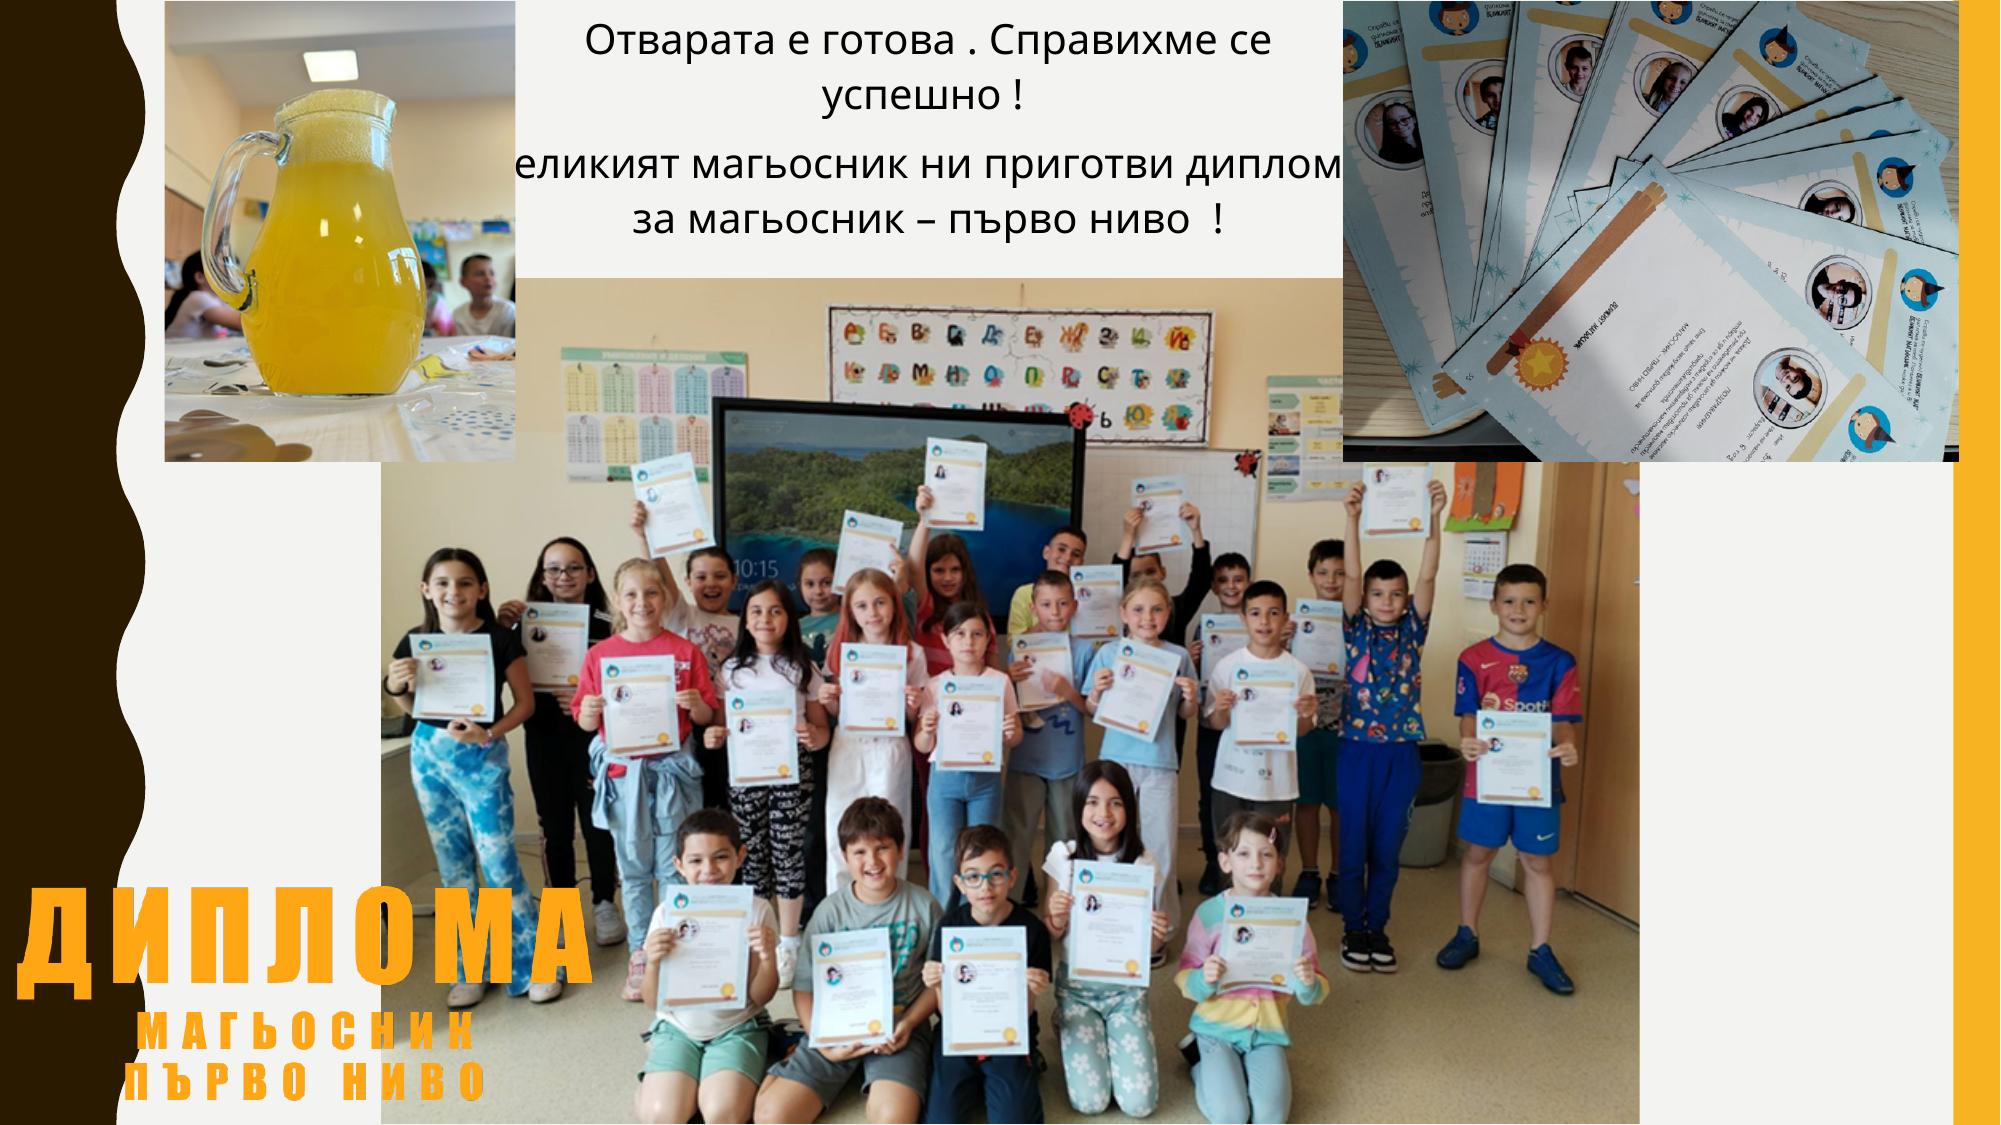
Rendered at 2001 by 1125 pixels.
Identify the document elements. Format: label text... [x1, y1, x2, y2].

picture [0, 1, 1959, 1125]
list Отварата е готова . Справихме се успешно ! Великият магьосник ни приготви дипломи за магьосник – първо ниво ! [462, 0, 1394, 278]
